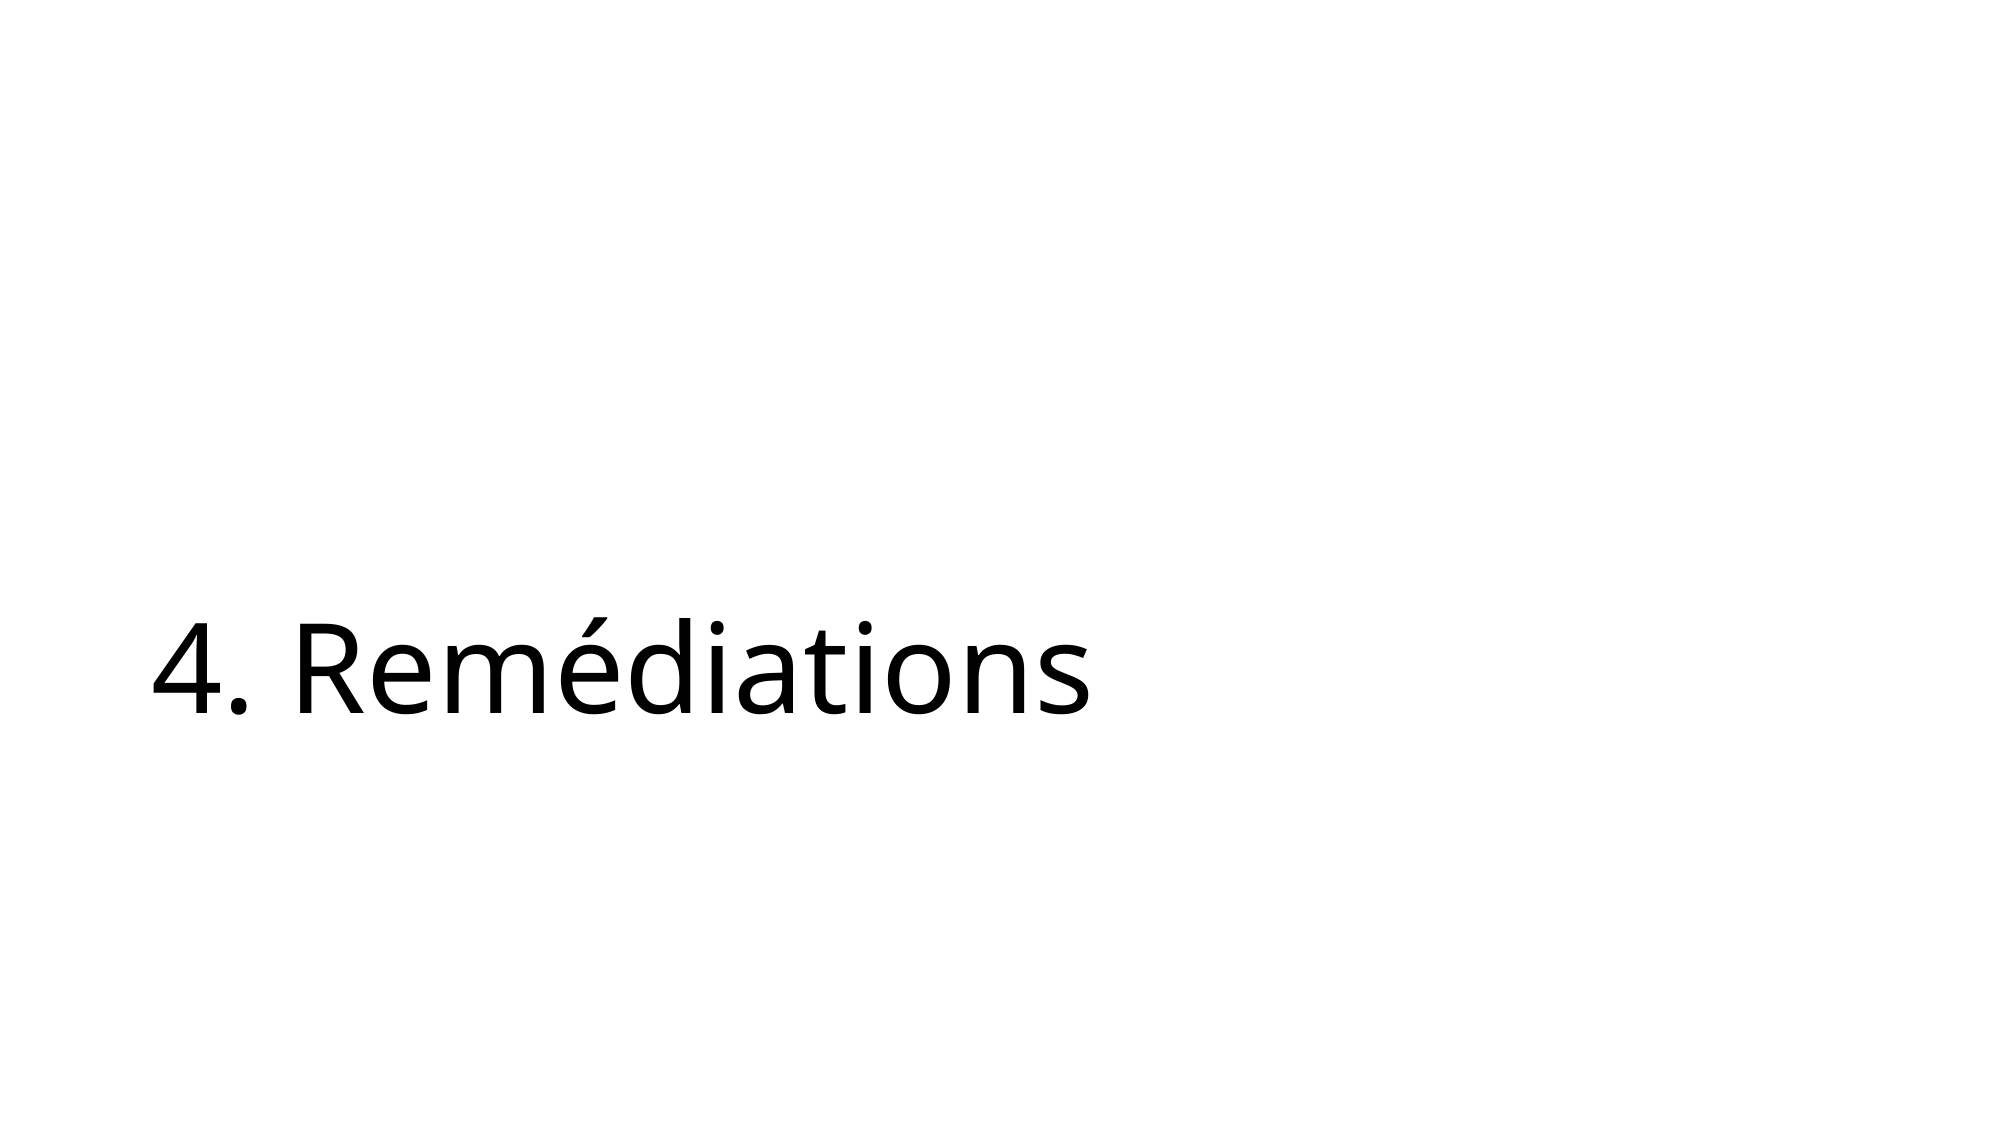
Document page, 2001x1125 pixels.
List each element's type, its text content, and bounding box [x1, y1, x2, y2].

title 4. Remédiations [136, 280, 1862, 749]
